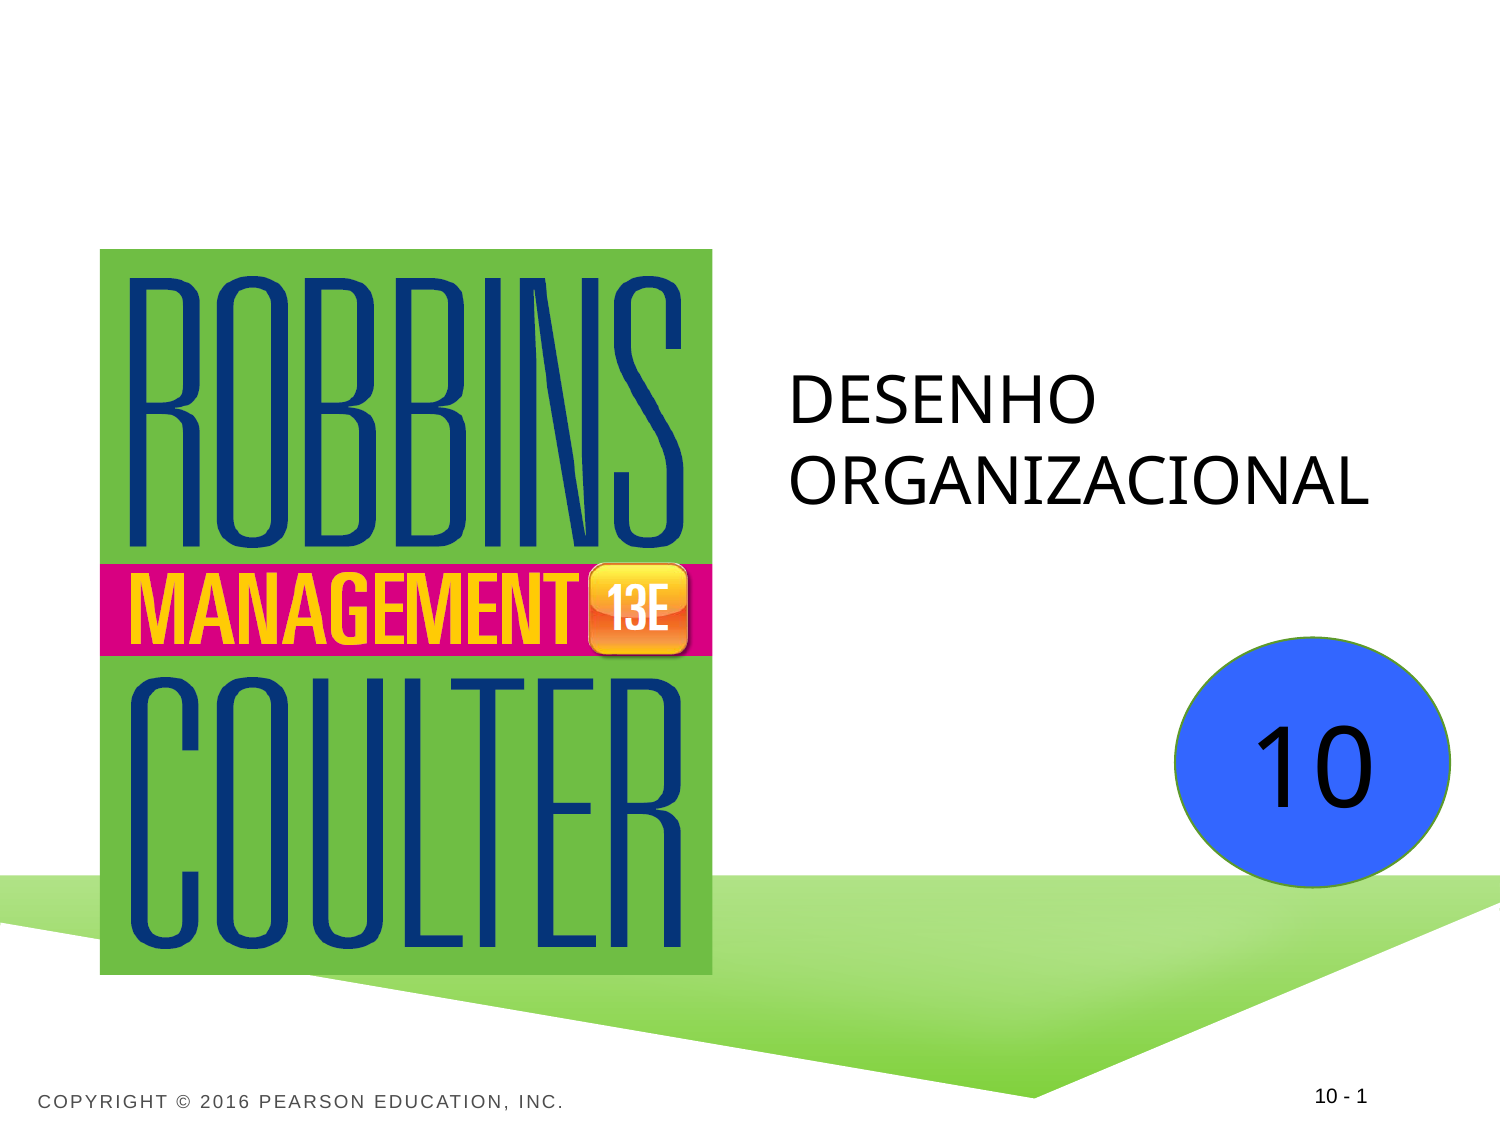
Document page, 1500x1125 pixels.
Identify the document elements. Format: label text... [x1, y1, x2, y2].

footer Copyright © 2016 Pearson Education, Inc. [37, 1052, 625, 1113]
title DesENHO organizaCional [787, 237, 1413, 525]
text_box 10 [1173, 636, 1452, 889]
text_box 10 - 1 [1299, 1074, 1438, 1115]
picture [99, 249, 713, 976]
